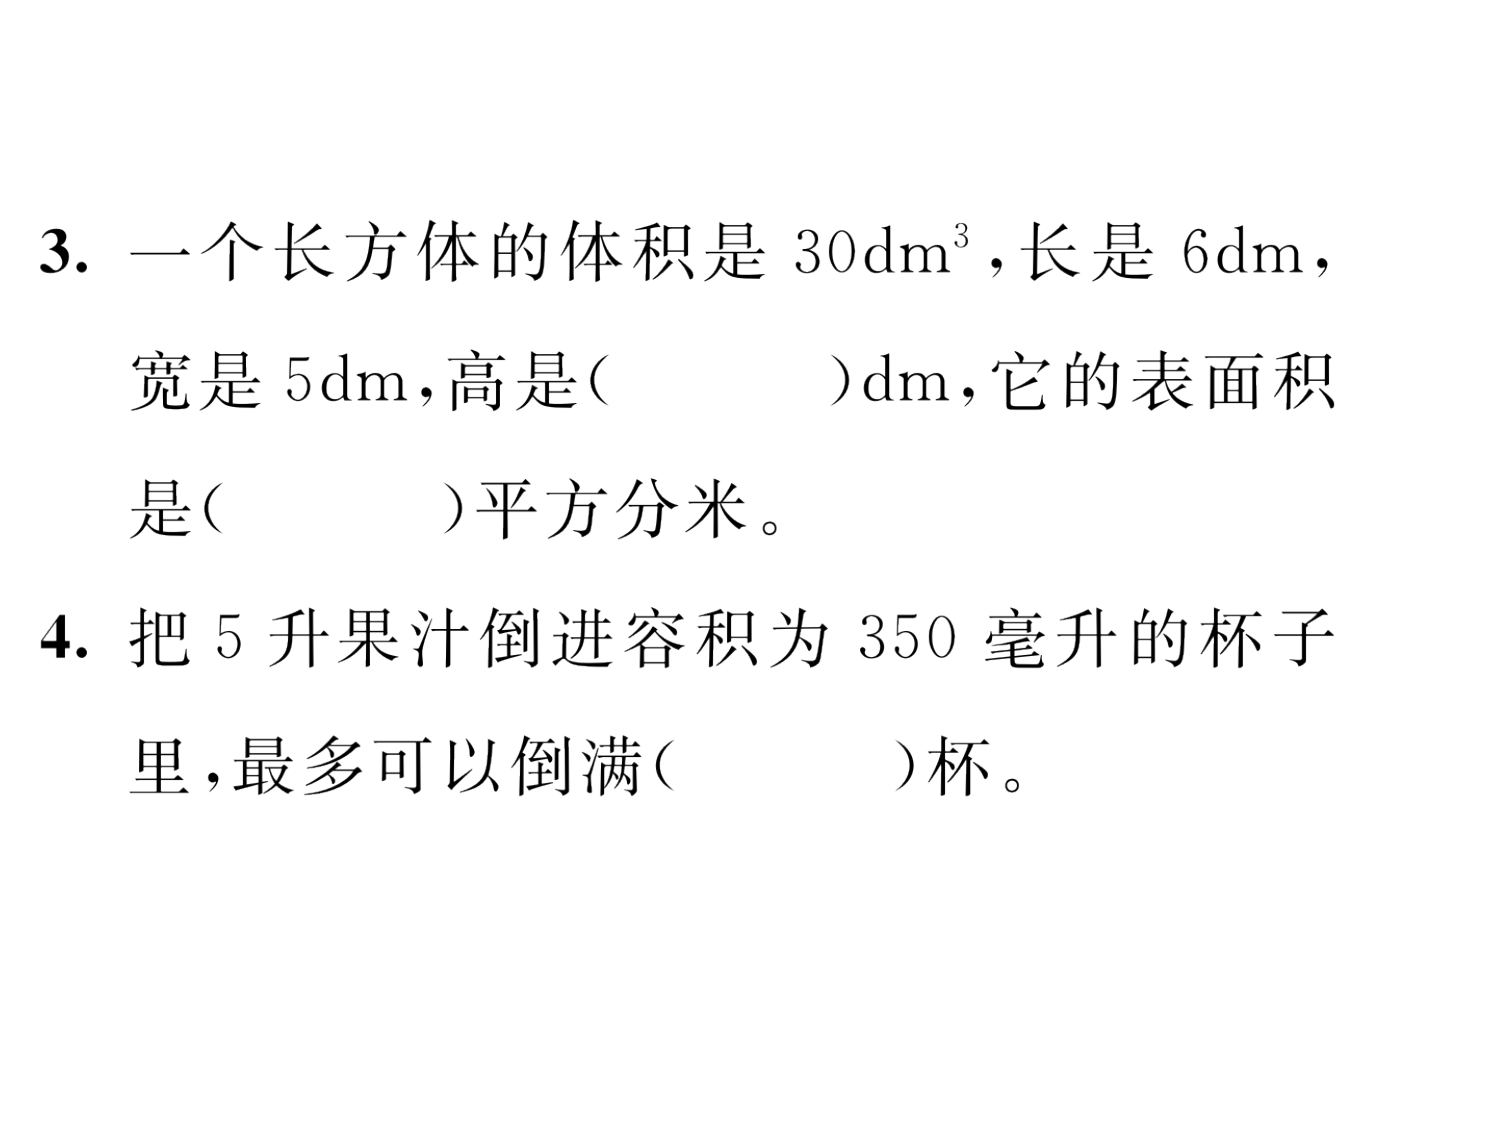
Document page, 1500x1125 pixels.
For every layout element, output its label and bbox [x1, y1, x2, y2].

picture [35, 177, 1453, 831]
